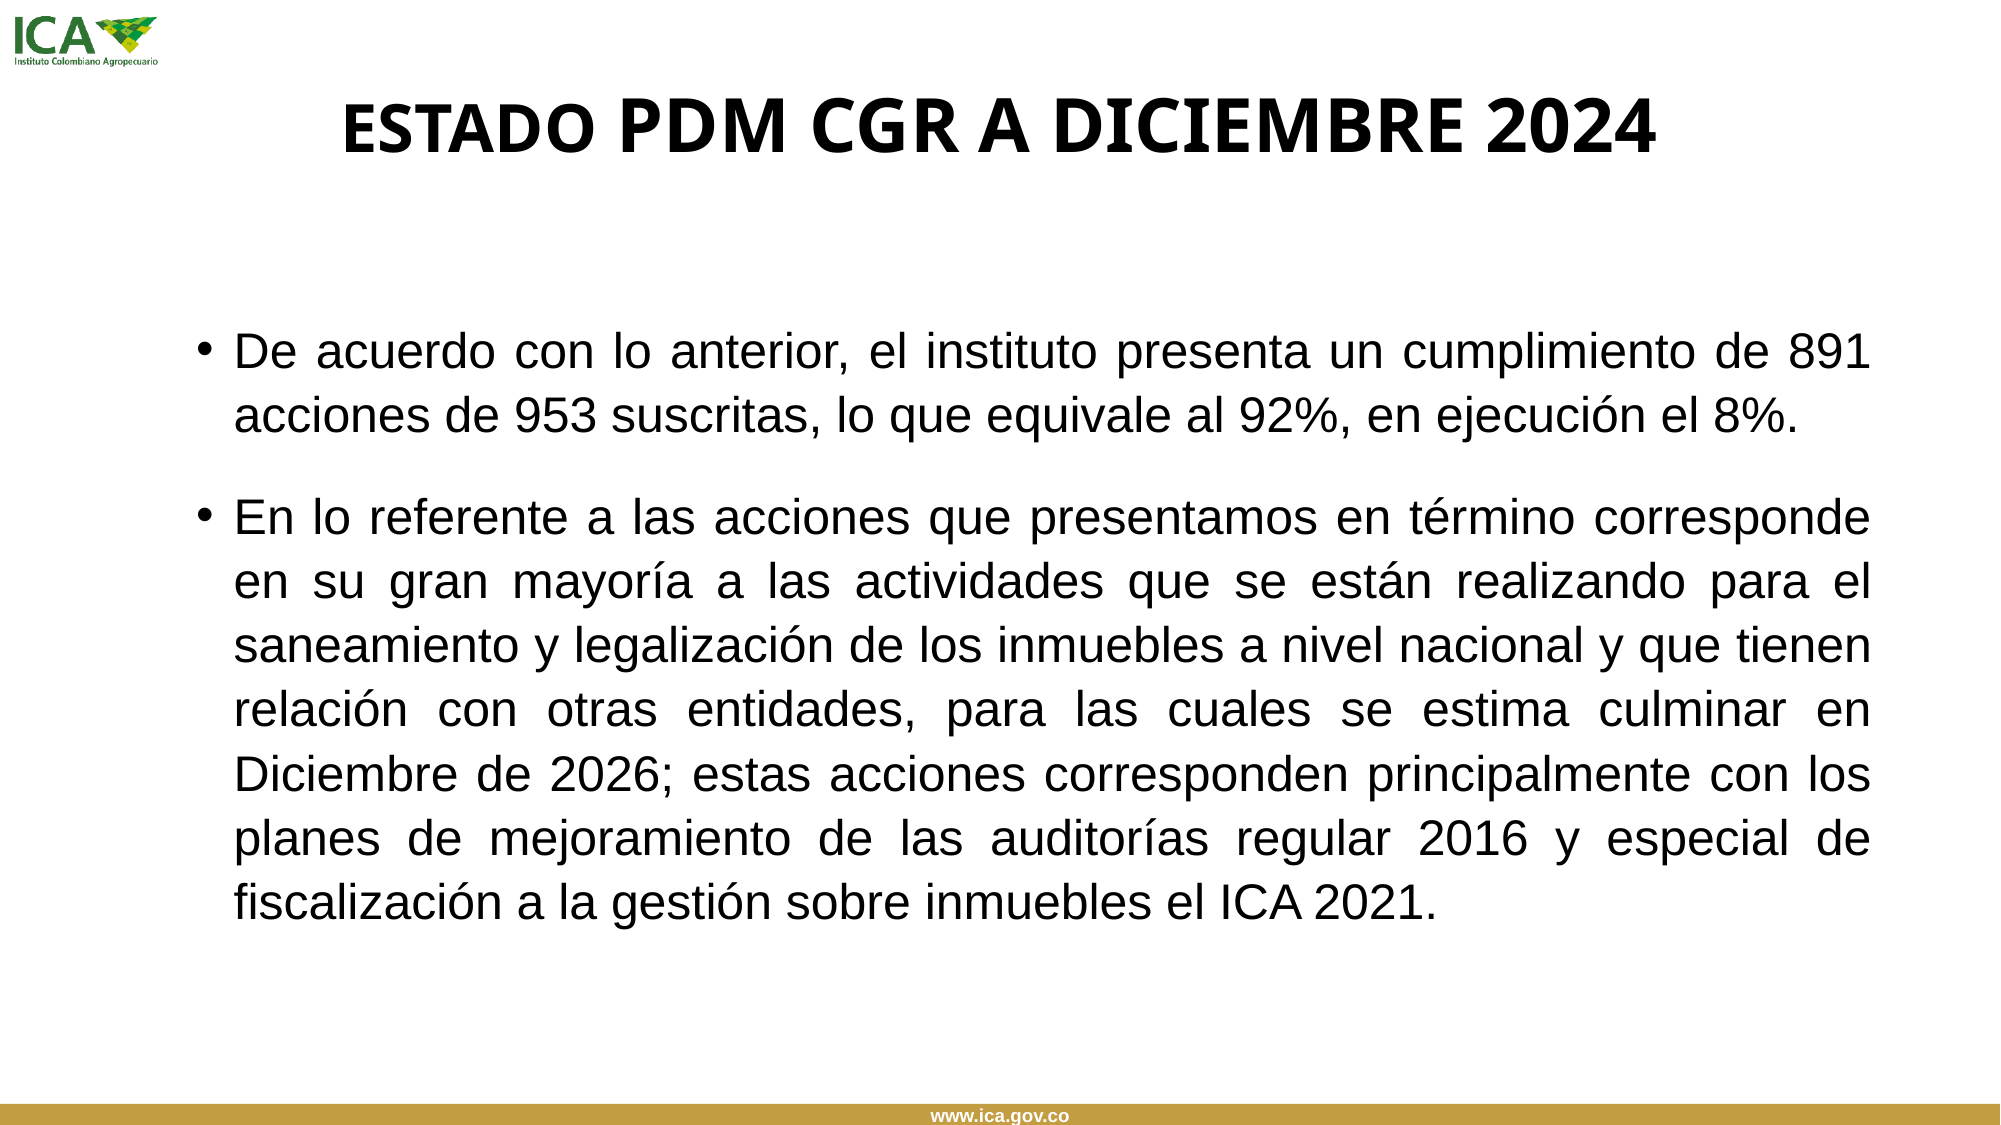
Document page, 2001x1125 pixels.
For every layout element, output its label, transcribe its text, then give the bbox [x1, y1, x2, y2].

picture [5, 0, 167, 96]
title ESTADO PDM CGR A DICIEMBRE 2024 [176, 80, 1823, 198]
list De acuerdo con lo anterior, el instituto presenta un cumplimiento de 891 acciones de 953 suscritas, lo que equivale al 92%, en ejecución el 8%. En lo referente a las acciones que presentamos en término corresponde en su gran mayoría a las actividades que se están realizando para el saneamiento y legalización de los inmuebles a nivel nacional y que tienen relación con otras entidades, para las cuales se estima culminar en Diciembre de 2026; estas acciones corresponden principalmente con los planes de mejoramiento de las auditorías regular 2016 y especial de fiscalización a la gestión sobre inmuebles el ICA 2021. [181, 226, 1887, 1044]
